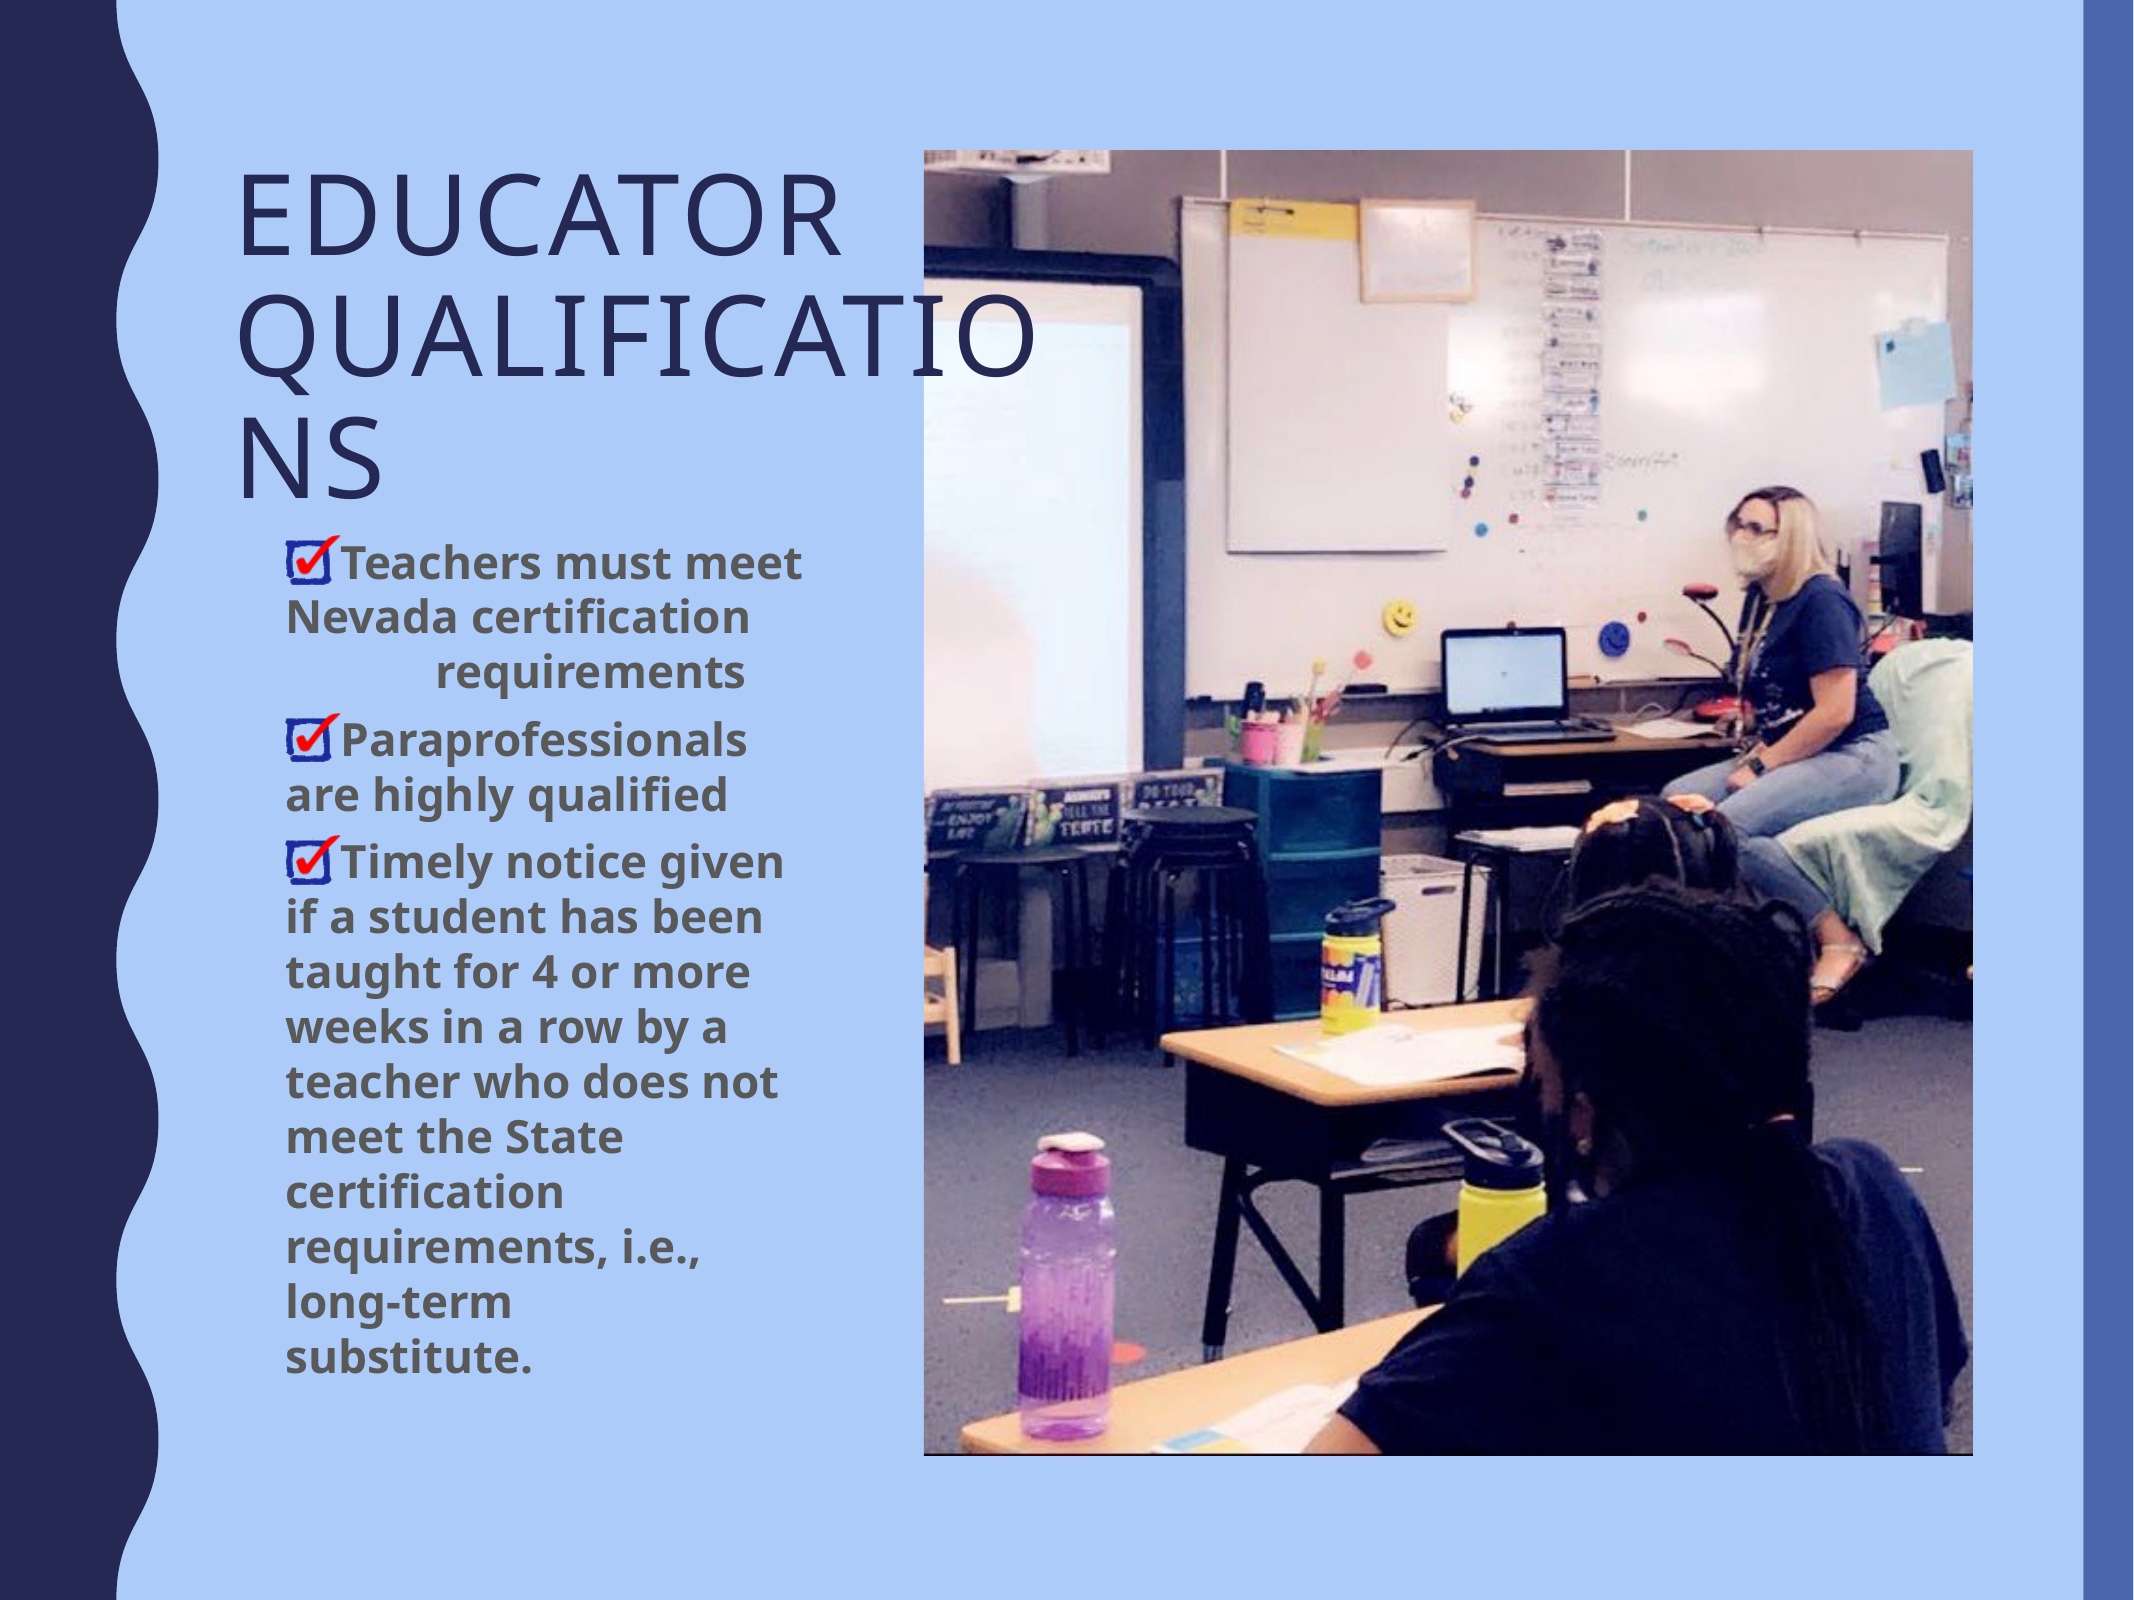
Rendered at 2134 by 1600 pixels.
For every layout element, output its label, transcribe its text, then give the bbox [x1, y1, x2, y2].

picture [285, 535, 341, 586]
picture [285, 713, 341, 763]
picture [285, 835, 341, 886]
title educator Qualifications [219, 150, 923, 534]
picture [923, 150, 1973, 1456]
list Teachers must meet Nevada certification requirements Paraprofessionals are highly qualified Timely notice given if a student has been taught for 4 or more weeks in a row by a teacher who does not meet the State certification requirements, i.e., long-term substitute. [219, 533, 812, 1453]
